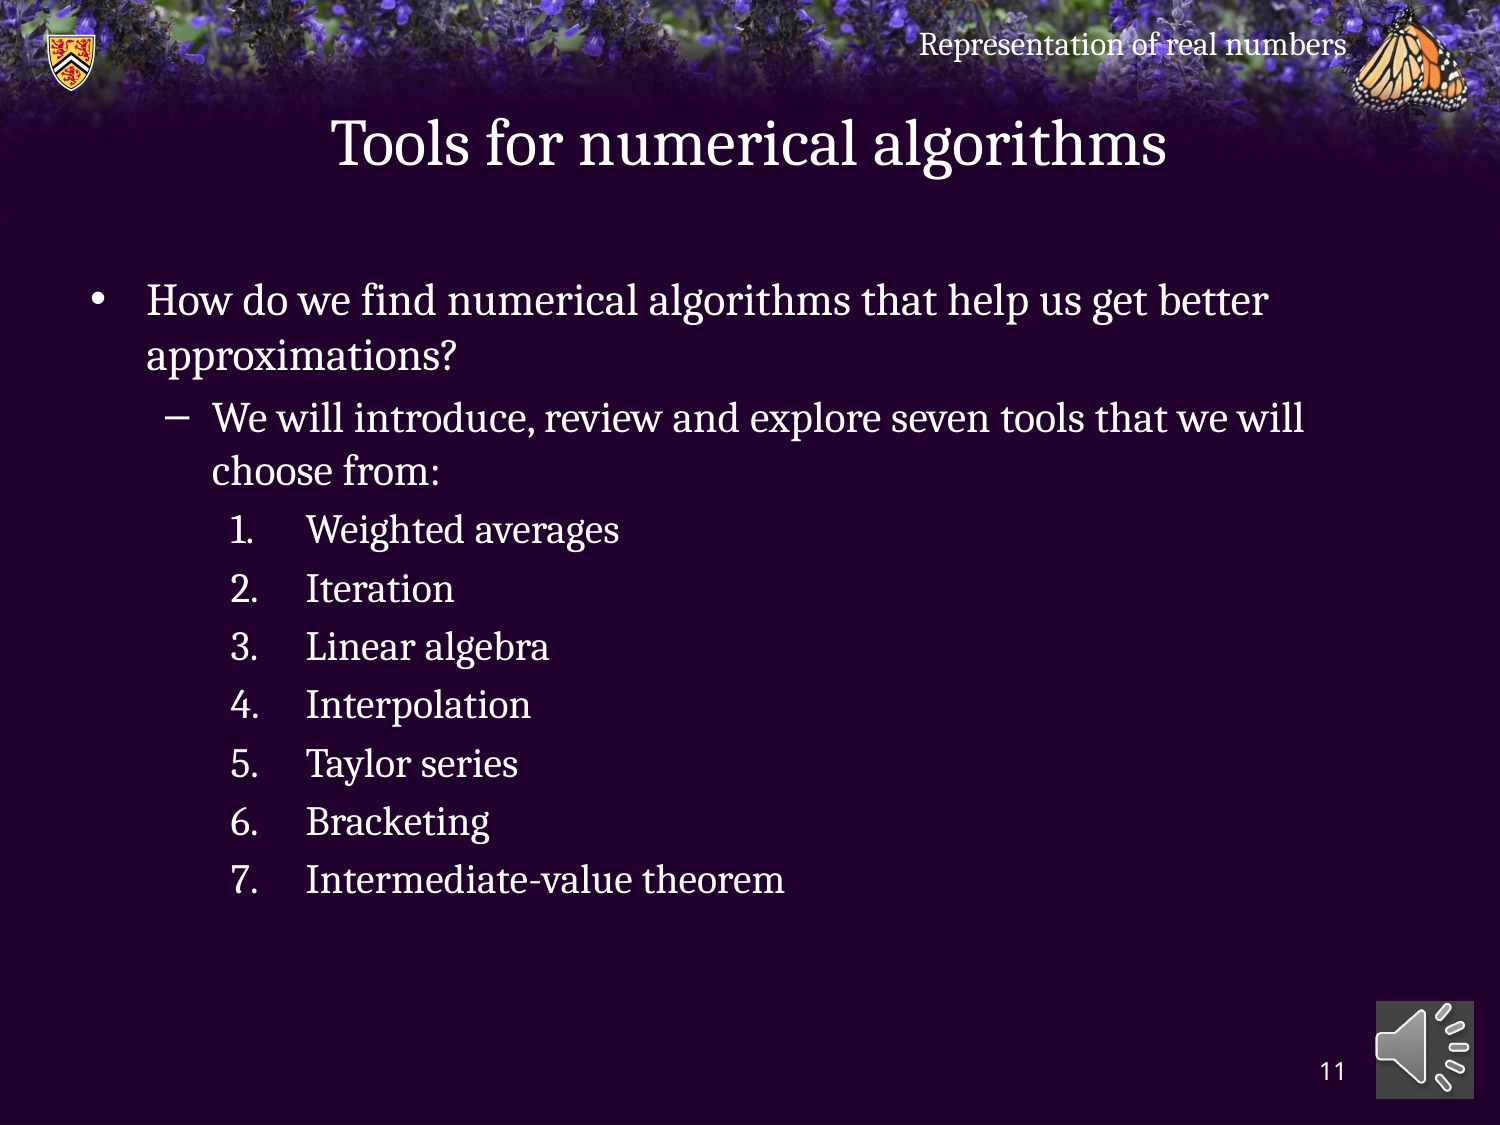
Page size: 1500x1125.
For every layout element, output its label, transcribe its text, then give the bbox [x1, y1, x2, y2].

slide_number 11 [1187, 1042, 1363, 1103]
list How do we find numerical algorithms that help us get better approximations? We will introduce, review and explore seven tools that we will choose from: Weighted averages Iteration Linear algebra Interpolation Taylor series Bracketing Intermediate-value theorem [75, 262, 1450, 1005]
footer Representation of real numbers [320, 12, 1363, 73]
title Tools for numerical algorithms [75, 45, 1425, 233]
picture [0, 0, 1500, 1125]
